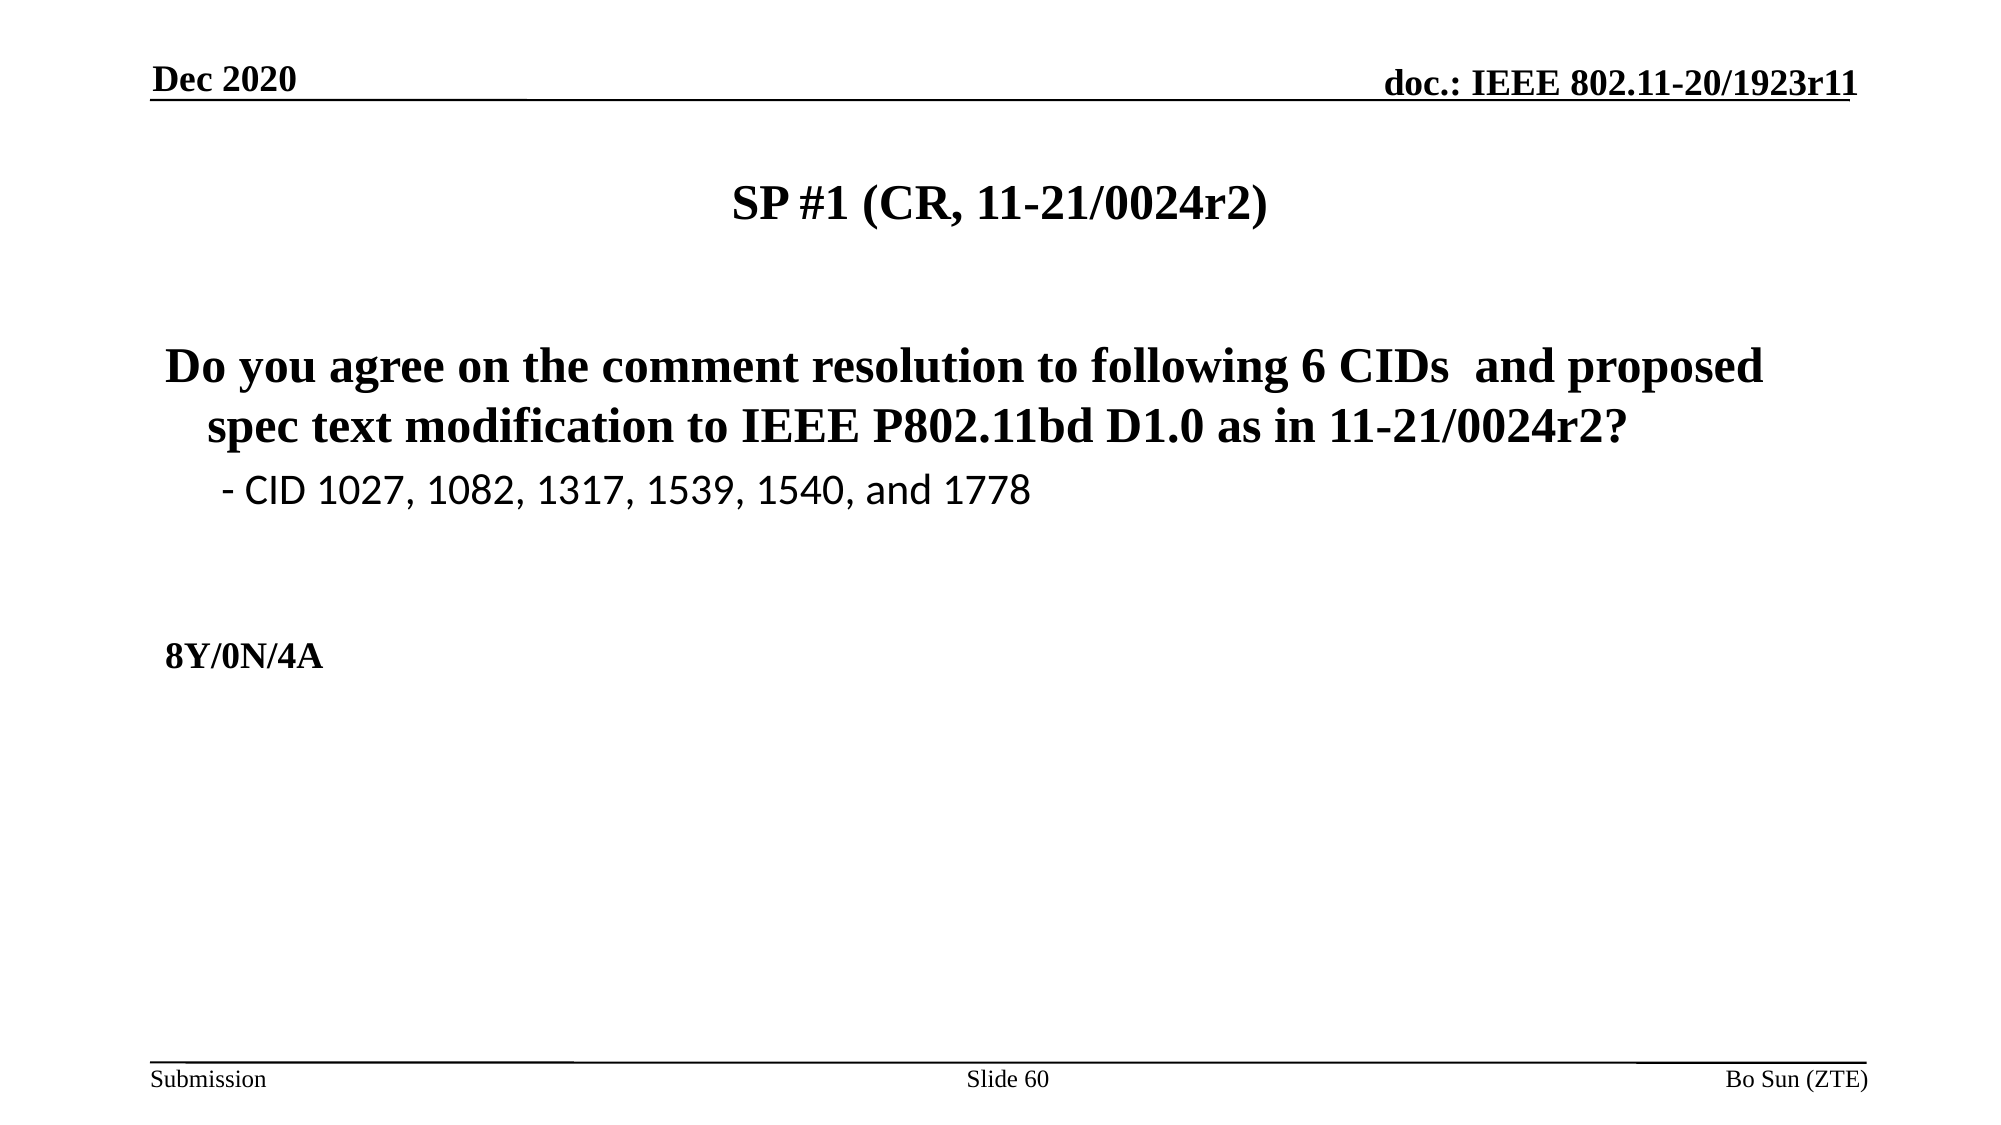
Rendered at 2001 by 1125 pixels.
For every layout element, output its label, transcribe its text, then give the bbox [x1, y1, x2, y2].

title SP #1 (CR, 11-21/0024r2) [149, 112, 1850, 288]
footer Bo Sun (ZTE) [1171, 1061, 1869, 1093]
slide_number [152, 54, 563, 100]
list Do you agree on the comment resolution to following 6 CIDs and proposed spec text modification to IEEE P802.11bd D1.0 as in 11-21/0024r2? - CID 1027, 1082, 1317, 1539, 1540, and 1778 8Y/0N/4A [149, 324, 1850, 1000]
slide_number Slide 60 [949, 1061, 1067, 1123]
